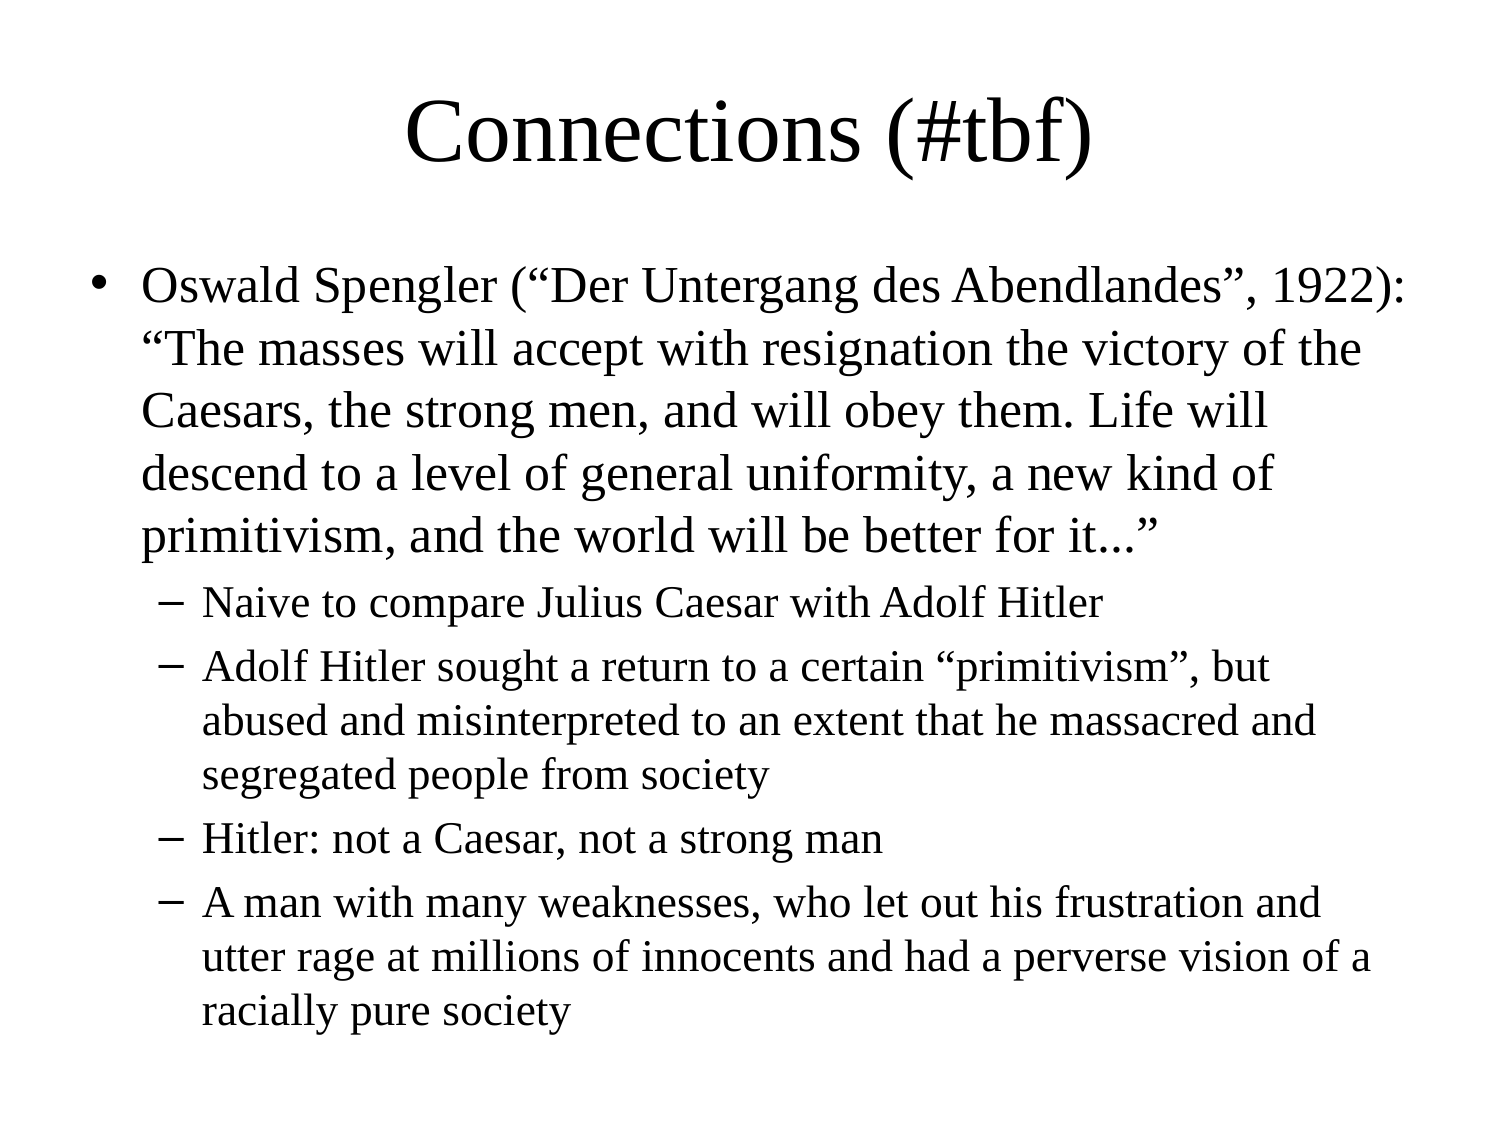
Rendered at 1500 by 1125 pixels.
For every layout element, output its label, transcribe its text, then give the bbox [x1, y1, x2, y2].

title Connections (#tbf) [75, 30, 1425, 219]
list Oswald Spengler (“Der Untergang des Abendlandes”, 1922): “The masses will accept with resignation the victory of the Caesars, the strong men, and will obey them. Life will descend to a level of general uniformity, a new kind of primitivism, and the world will be better for it...” Naive to compare Julius Caesar with Adolf Hitler Adolf Hitler sought a return to a certain “primitivism”, but abused and misinterpreted to an extent that he massacred and segregated people from society Hitler: not a Caesar, not a strong man A man with many weaknesses, who let out his frustration and utter rage at millions of innocents and had a perverse vision of a racially pure society [75, 243, 1425, 1054]
